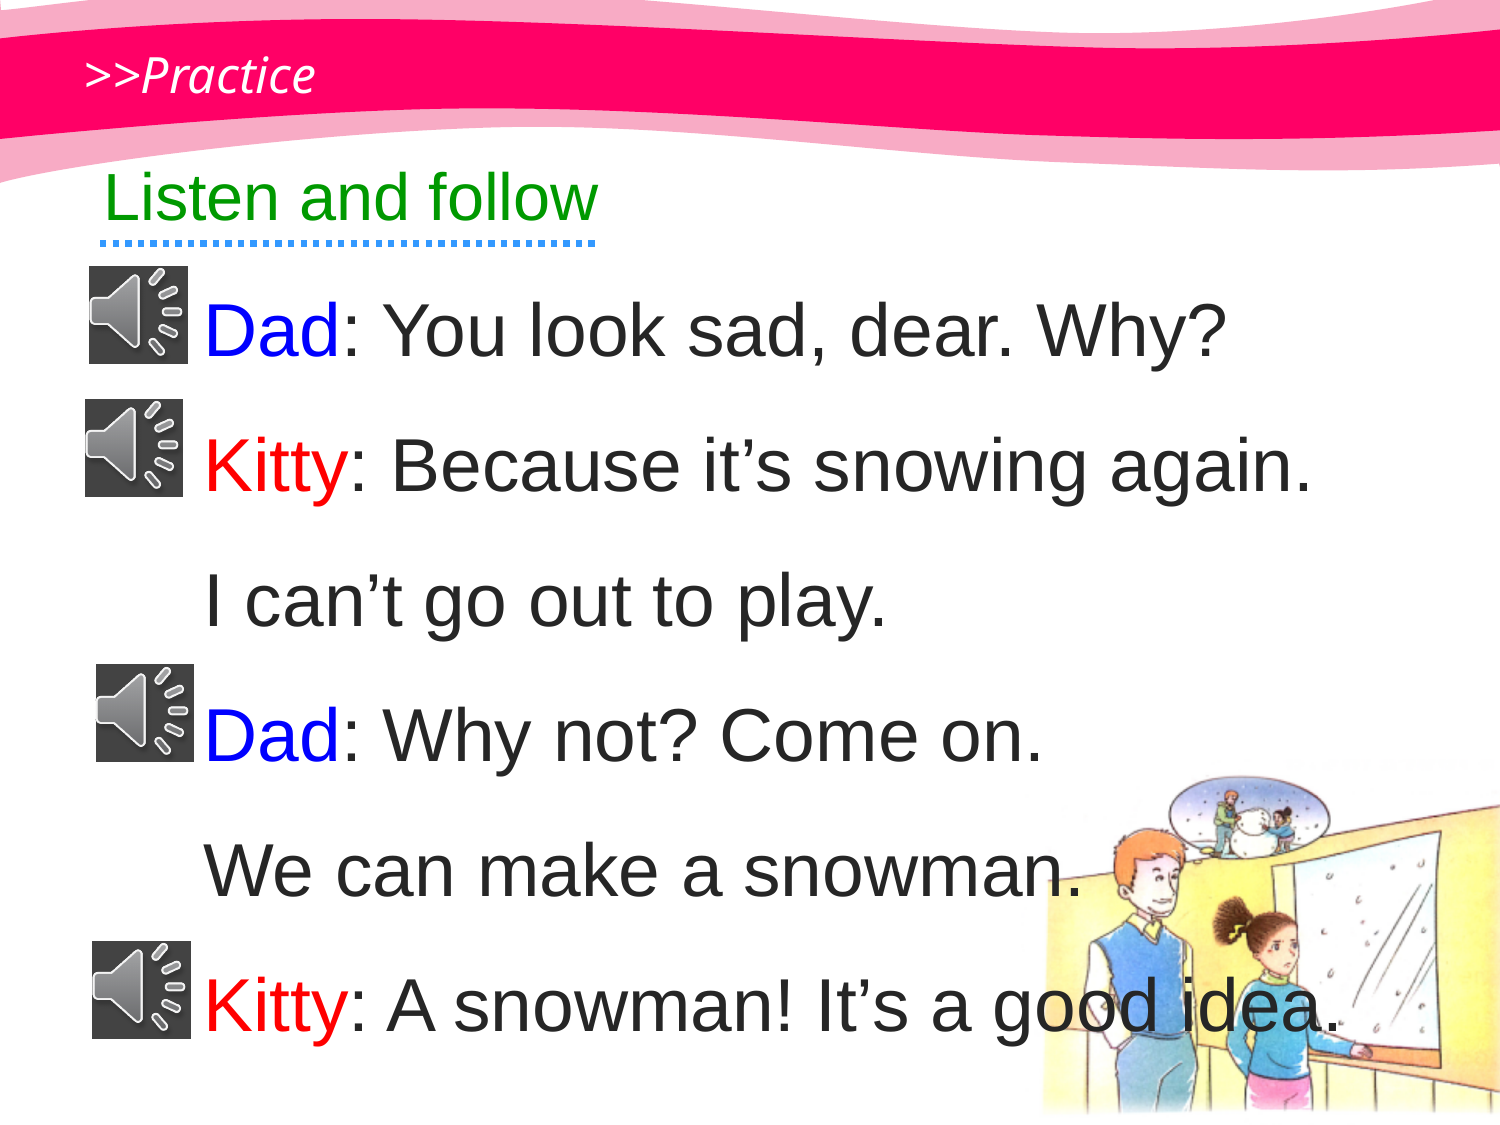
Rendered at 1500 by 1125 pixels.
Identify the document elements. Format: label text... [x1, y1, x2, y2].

picture [84, 397, 185, 498]
picture [88, 264, 189, 365]
picture [94, 663, 195, 764]
text_box Dad: You look sad, dear. Why? Kitty: Because it’s snowing again. I can’t go out to play. Dad: Why not? Come on. We can make a snowman. Kitty: A snowman! It’s a good idea. [188, 228, 1412, 1054]
title >>Practice [68, 42, 1429, 158]
text_box Listen and follow [88, 158, 869, 232]
picture [1021, 759, 1500, 1125]
picture [91, 939, 192, 1040]
